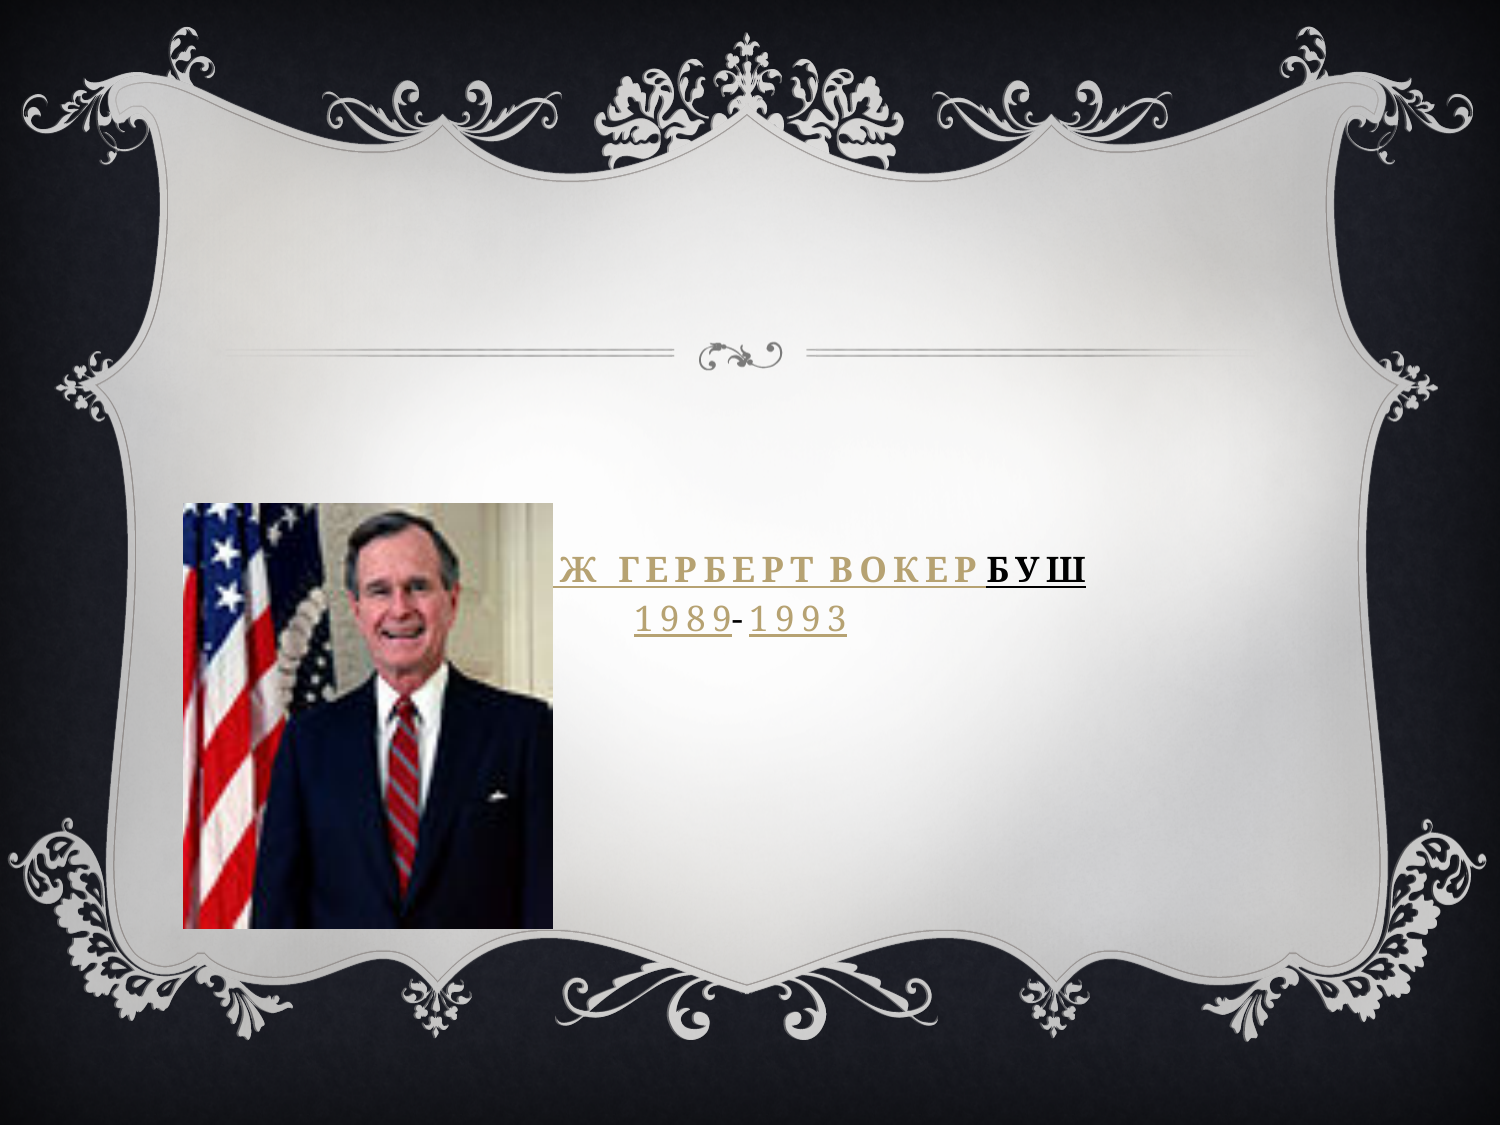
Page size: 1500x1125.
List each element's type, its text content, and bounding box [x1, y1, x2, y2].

picture [0, 0, 1500, 265]
title Джордж Герберт Вокер Буш 1989-1993 [553, 538, 1266, 652]
picture [0, 419, 1500, 1125]
